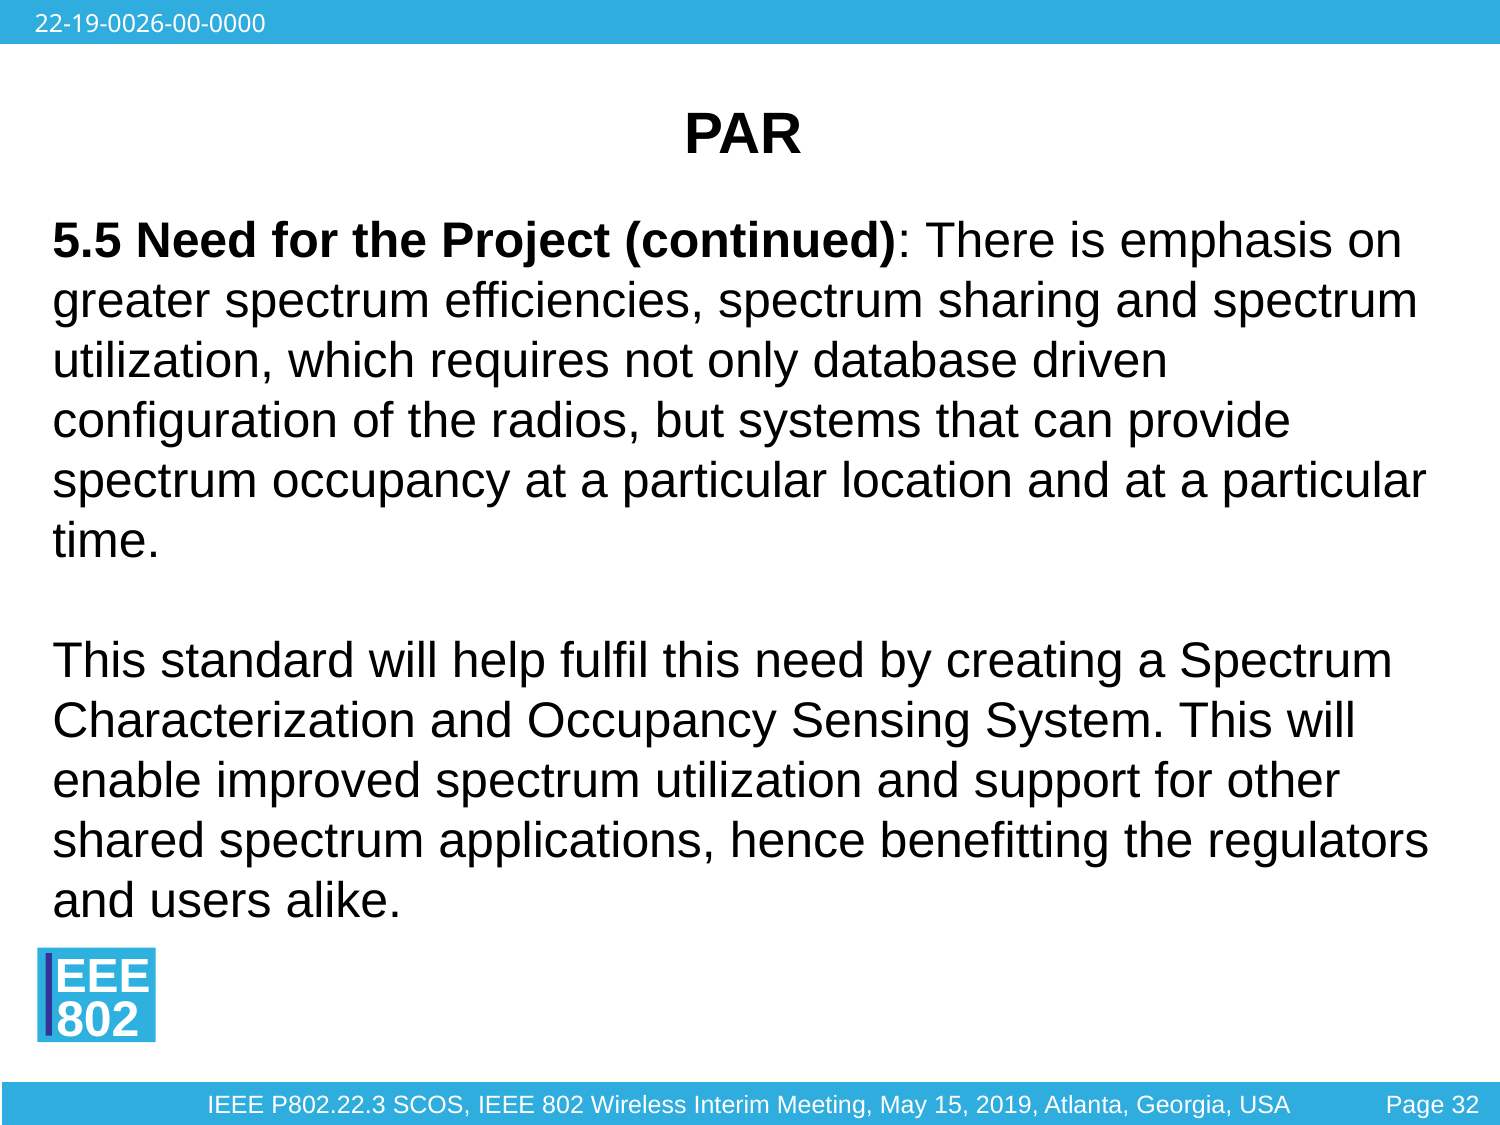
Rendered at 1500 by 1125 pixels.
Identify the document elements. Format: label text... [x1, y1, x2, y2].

text_box PAR [87, 87, 1400, 175]
text_box 5.5 Need for the Project (continued): There is emphasis on greater spectrum efficiencies, spectrum sharing and spectrum utilization, which requires not only database driven configuration of the radios, but systems that can provide spectrum occupancy at a particular location and at a particular time. This standard will help fulfil this need by creating a Spectrum Characterization and Occupancy Sensing System. This will enable improved spectrum utilization and support for other shared spectrum applications, hence benefitting the regulators and users alike. [37, 199, 1463, 935]
